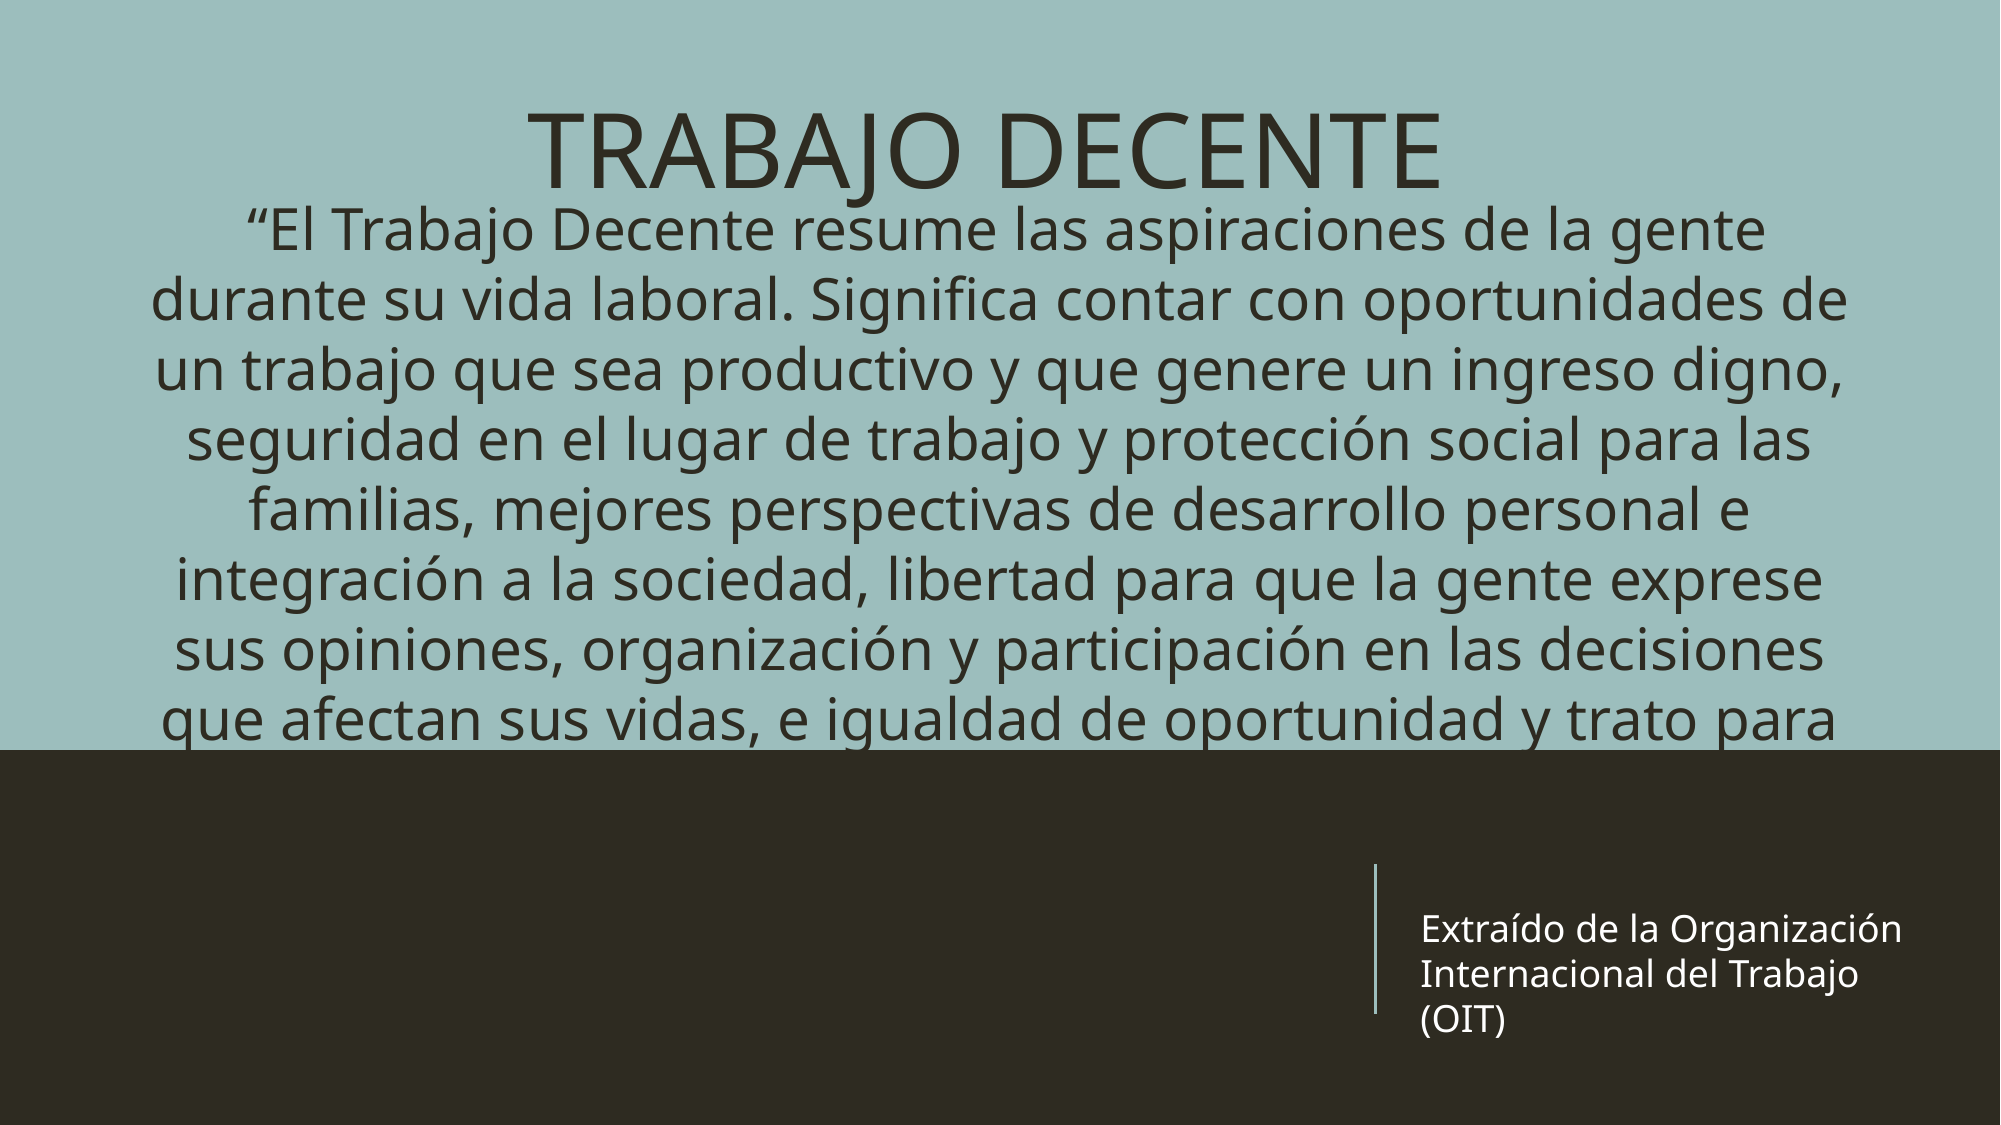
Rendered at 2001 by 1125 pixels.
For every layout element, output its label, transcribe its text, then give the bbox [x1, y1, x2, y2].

text_box TRABAJO DECENTE [277, 76, 1723, 185]
text_box Extraído de la Organización Internacional del Trabajo (OIT) [1405, 897, 1925, 1047]
text_box “El Trabajo Decente resume las aspiraciones de la gente durante su vida laboral. Significa contar con oportunidades de un trabajo que sea productivo y que genere un ingreso digno, seguridad en el lugar de trabajo y protección social para las familias, mejores perspectivas de desarrollo personal e integración a la sociedad, libertad para que la gente exprese sus opiniones, organización y participación en las decisiones que afectan sus vidas, e igualdad de oportunidad y trato para todas las mujeres y los hombres” [109, 185, 1891, 875]
